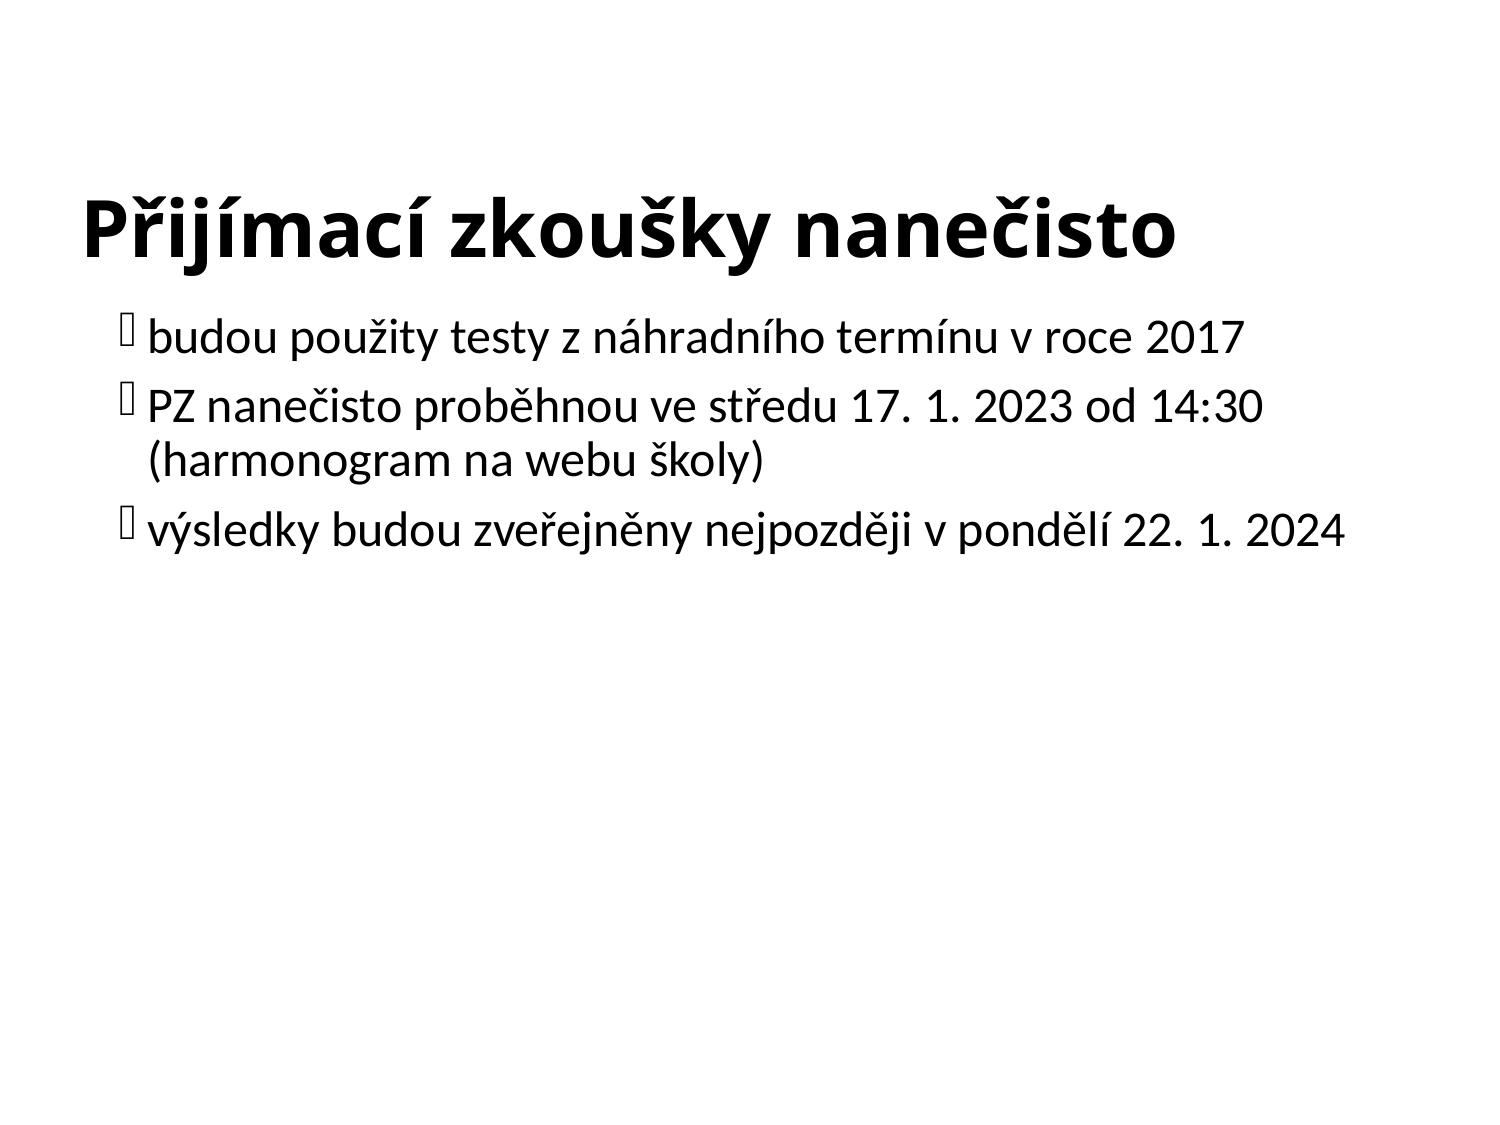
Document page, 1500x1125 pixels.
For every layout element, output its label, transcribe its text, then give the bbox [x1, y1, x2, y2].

list budou použity testy z náhradního termínu v roce 2017 PZ nanečisto proběhnou ve středu 17. 1. 2023 od 14:30 (harmonogram na webu školy) výsledky budou zveřejněny nejpozději v pondělí 22. 1. 2024 [103, 302, 1398, 1017]
title Přijímací zkoušky nanečisto [64, 125, 1403, 338]
